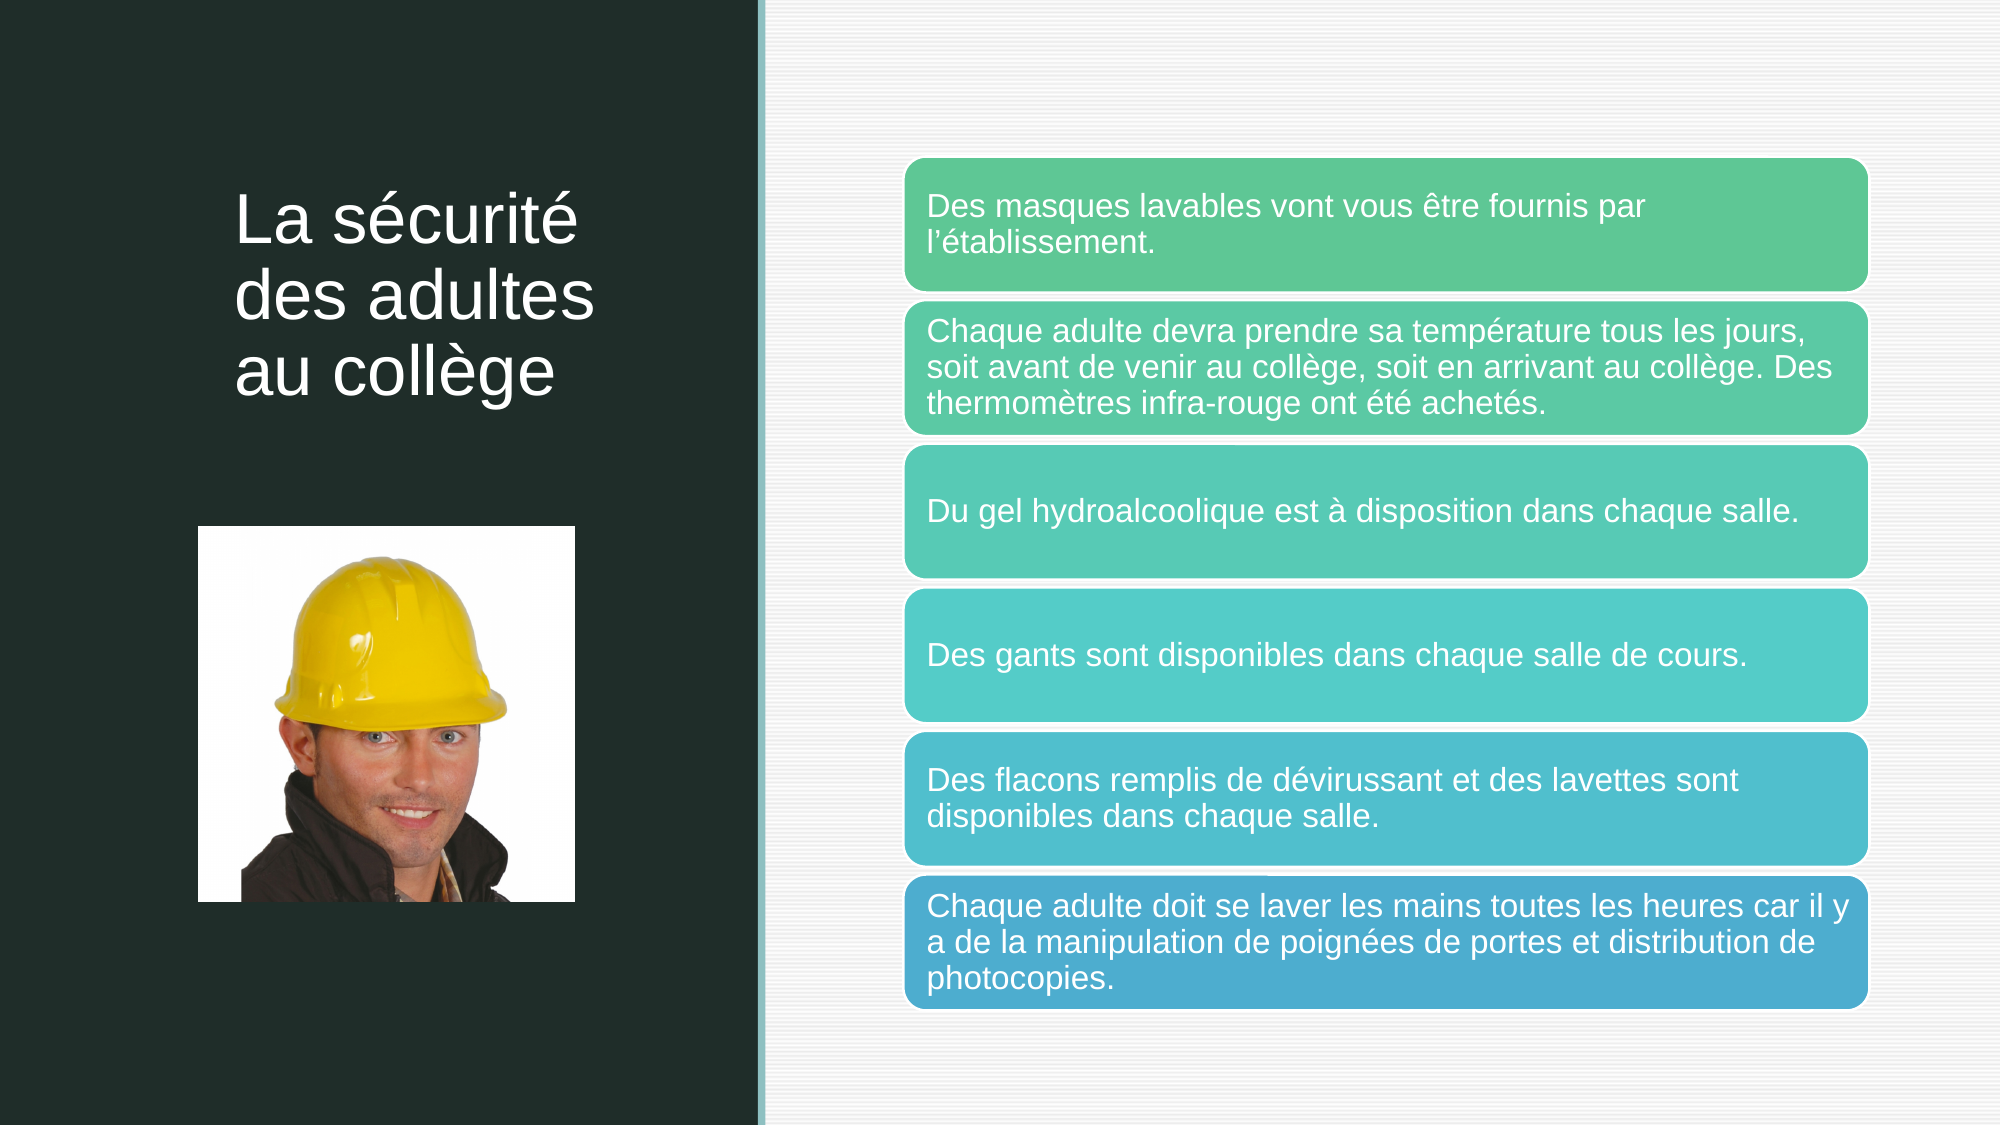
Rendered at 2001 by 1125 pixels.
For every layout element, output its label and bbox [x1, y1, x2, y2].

list [903, 146, 1870, 1020]
picture [0, 0, 2000, 1125]
